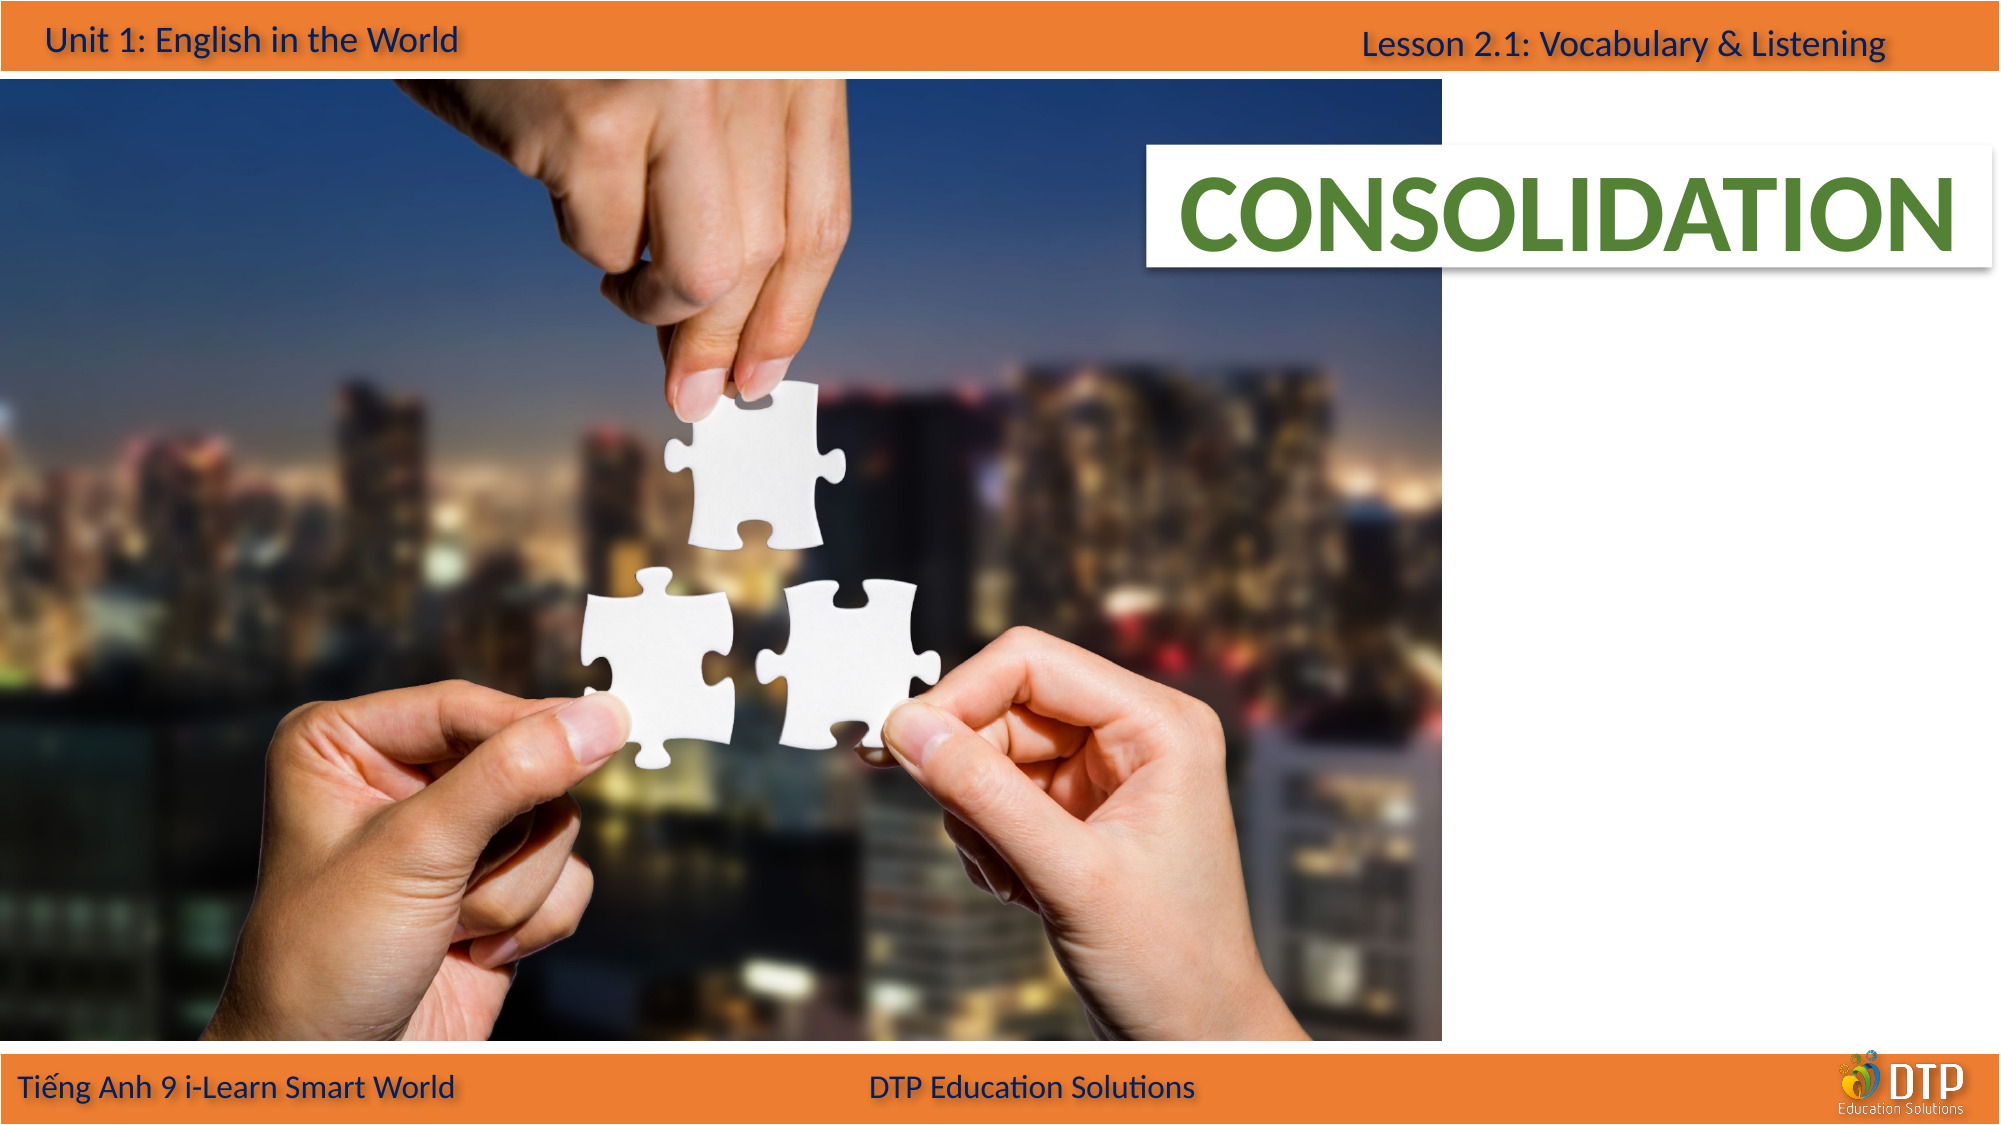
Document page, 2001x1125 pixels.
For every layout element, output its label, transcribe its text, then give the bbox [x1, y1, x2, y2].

picture [0, 79, 1442, 1041]
picture [1839, 1050, 1963, 1114]
text_box CONSOLIDATION [1442, 144, 1993, 268]
